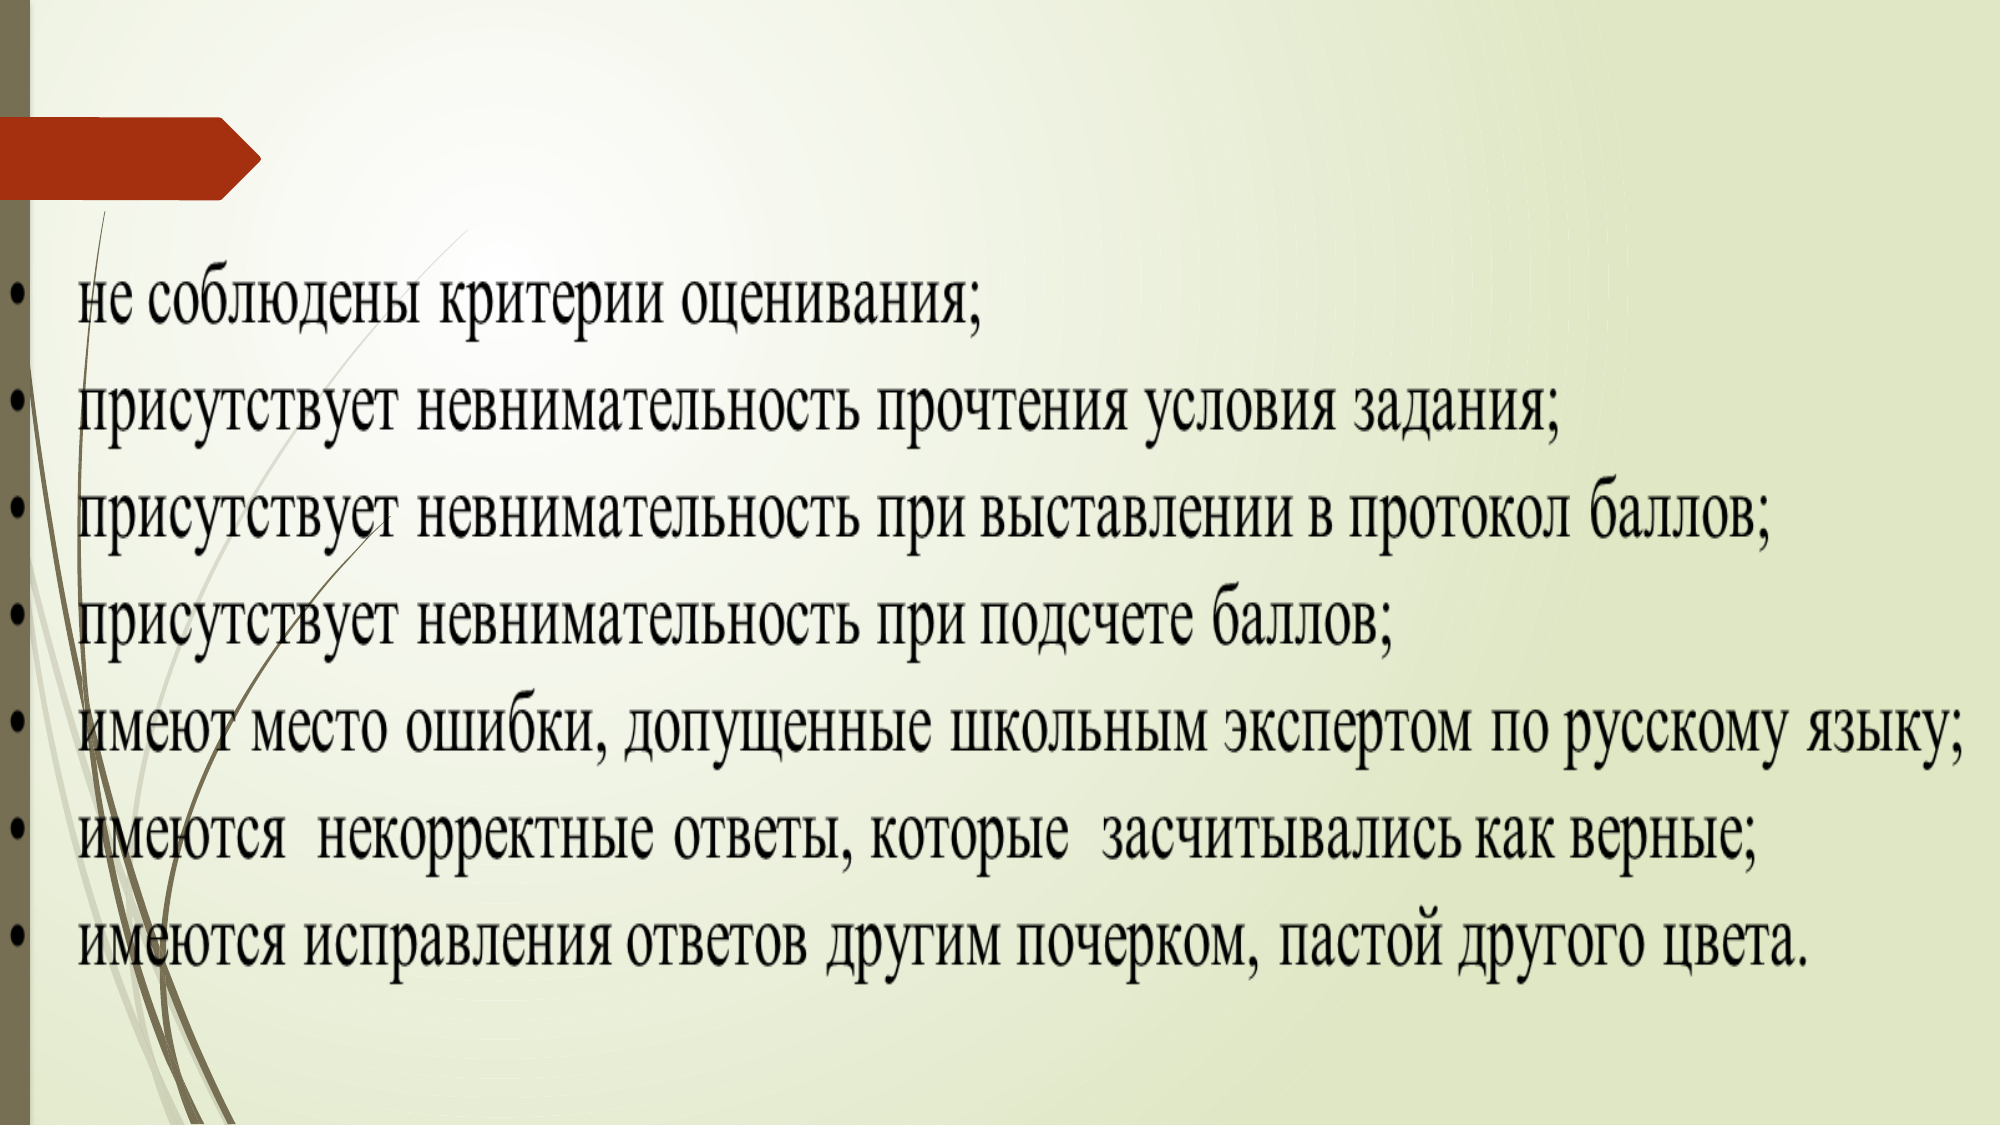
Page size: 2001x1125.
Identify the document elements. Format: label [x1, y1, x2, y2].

picture [0, 210, 2000, 1042]
